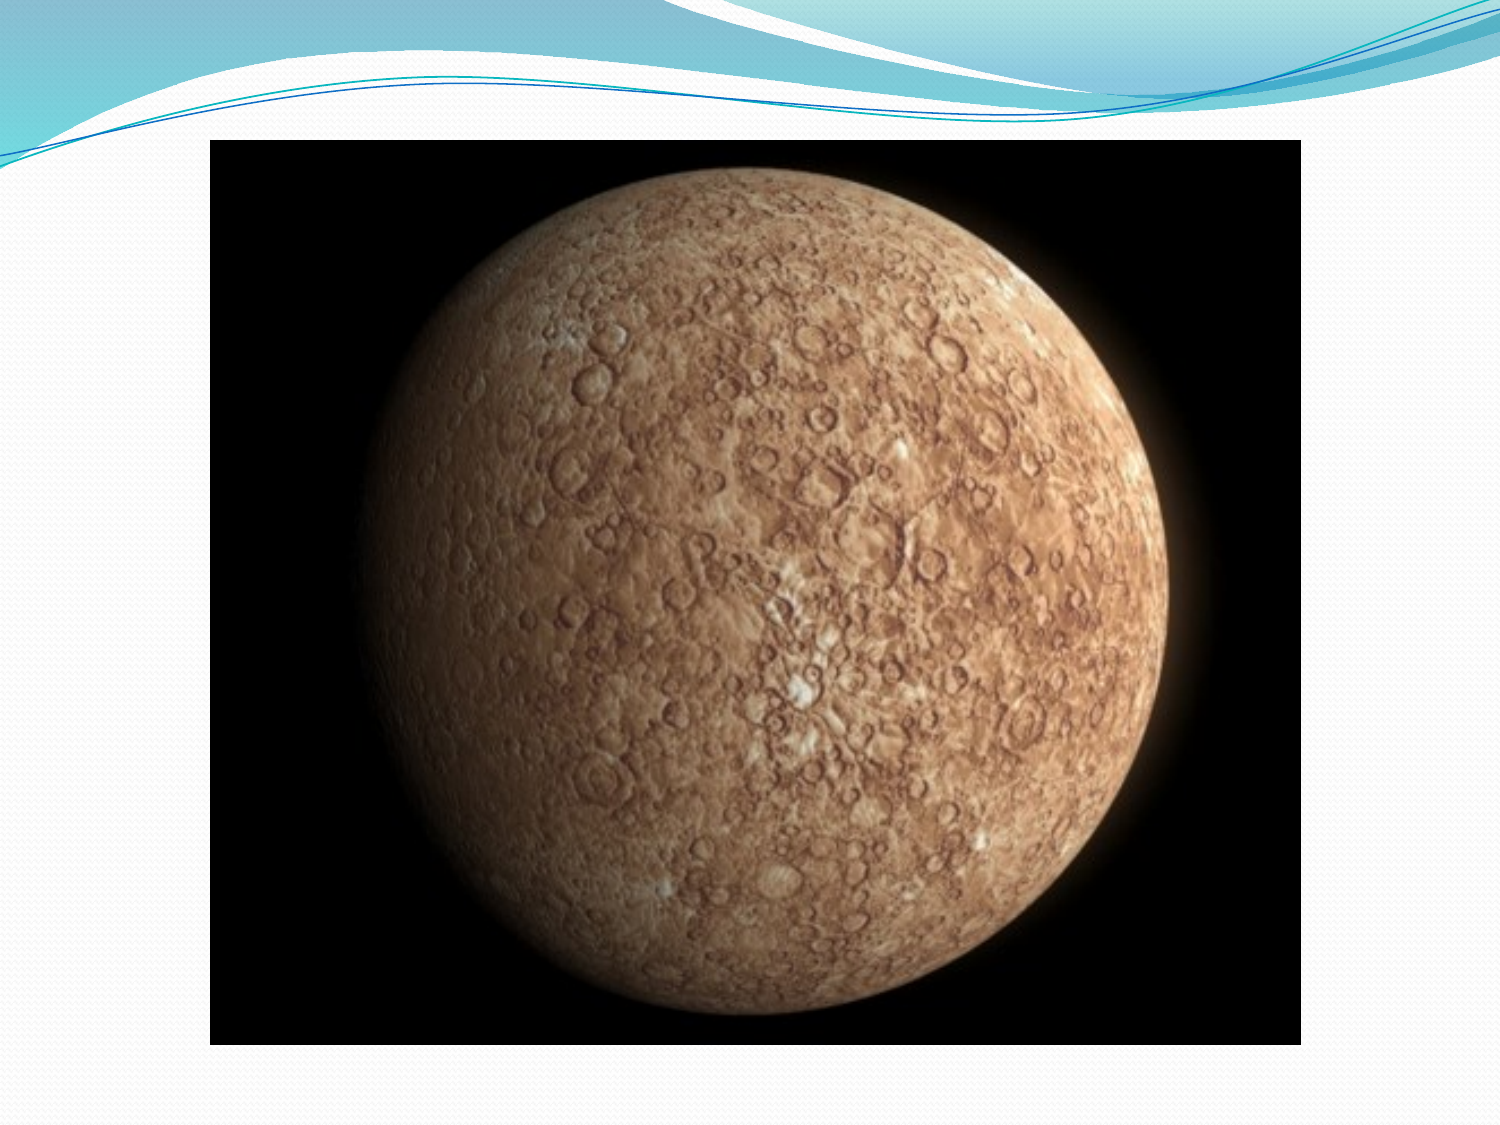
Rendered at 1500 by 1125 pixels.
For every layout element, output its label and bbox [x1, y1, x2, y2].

picture [210, 140, 1302, 1046]
